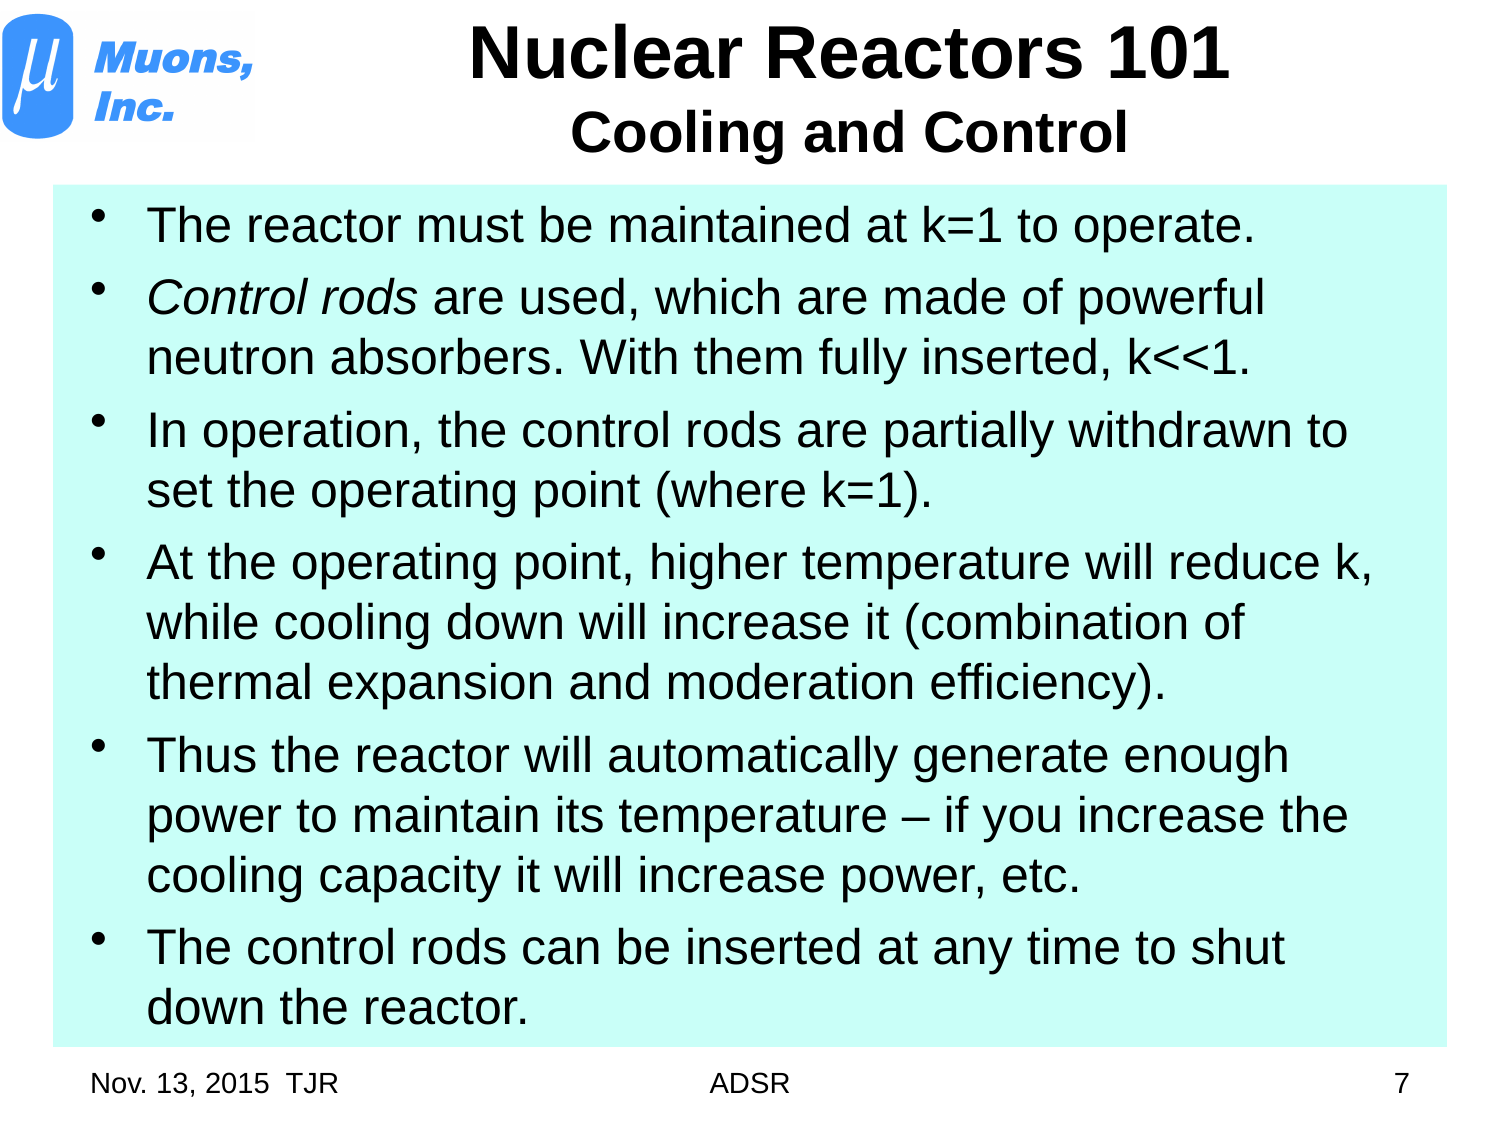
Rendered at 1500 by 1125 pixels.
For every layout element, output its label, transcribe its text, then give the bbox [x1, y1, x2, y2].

footer ADSR [424, 1057, 1074, 1113]
picture [0, 11, 255, 142]
slide_number 7 [1074, 1057, 1426, 1114]
list The reactor must be maintained at k=1 to operate. Control rods are used, which are made of powerful neutron absorbers. With them fully inserted, k<<1. In operation, the control rods are partially withdrawn to set the operating point (where k=1). At the operating point, higher temperature will reduce k, while cooling down will increase it (combination of thermal expansion and moderation efficiency). Thus the reactor will automatically generate enough power to maintain its temperature – if you increase the cooling capacity it will increase power, etc. The control rods can be inserted at any time to shut down the reactor. [74, 184, 1426, 1048]
title Nuclear Reactors 101 Cooling and Control [254, 18, 1448, 150]
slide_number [74, 1057, 426, 1114]
